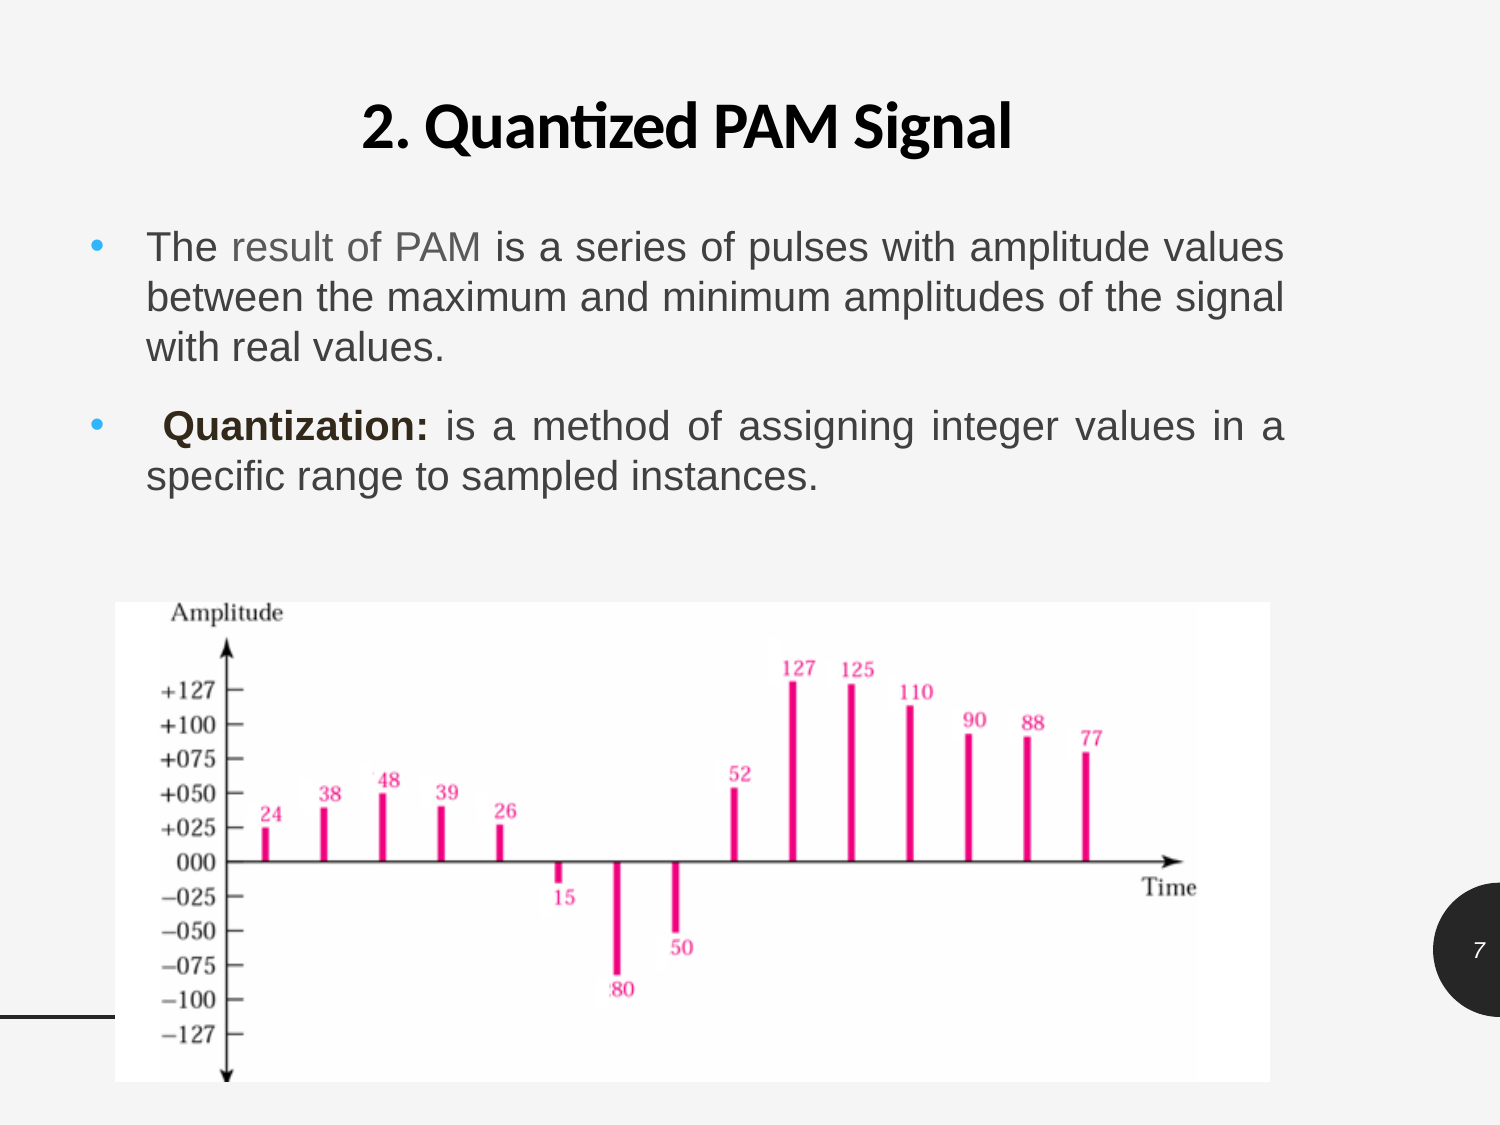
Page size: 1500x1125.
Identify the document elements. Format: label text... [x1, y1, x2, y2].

picture [115, 602, 1270, 1082]
text_box The result of PAM is a series of pulses with amplitude values between the maximum and minimum amplitudes of the signal with real values. Quantization: is a method of assigning integer values in a specific range to sampled instances. [75, 212, 1300, 586]
slide_number 7 [1433, 919, 1500, 980]
text_box 2. Quantized PAM Signal [0, 74, 1438, 170]
